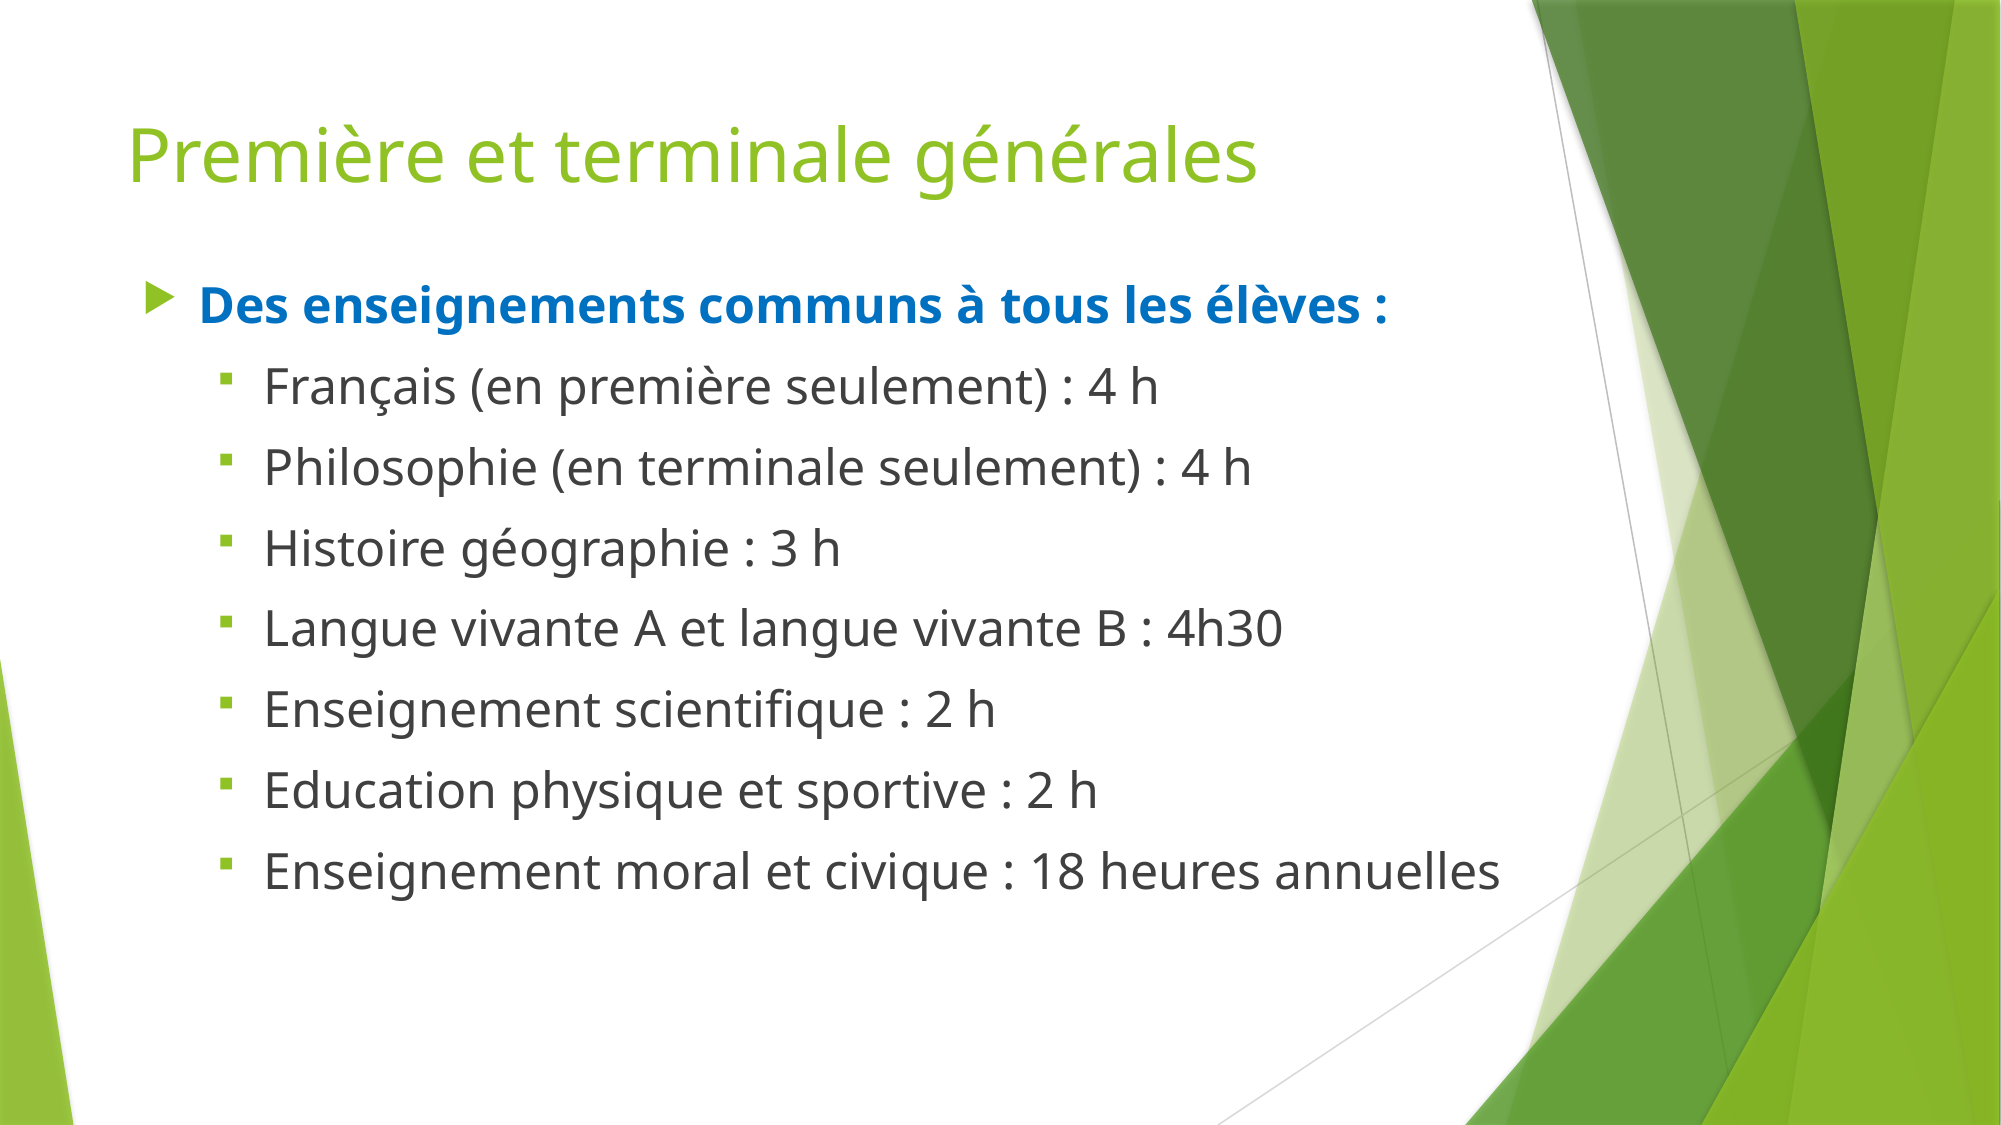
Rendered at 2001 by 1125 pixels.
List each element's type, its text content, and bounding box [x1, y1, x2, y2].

title Première et terminale générales [111, 99, 1522, 225]
list Des enseignements communs à tous les élèves : Français (en première seulement) : 4 h Philosophie (en terminale seulement) : 4 h Histoire géographie : 3 h Langue vivante A et langue vivante B : 4h30 Enseignement scientifique : 2 h Education physique et sportive : 2 h Enseignement moral et civique : 18 heures annuelles [127, 265, 1538, 998]
